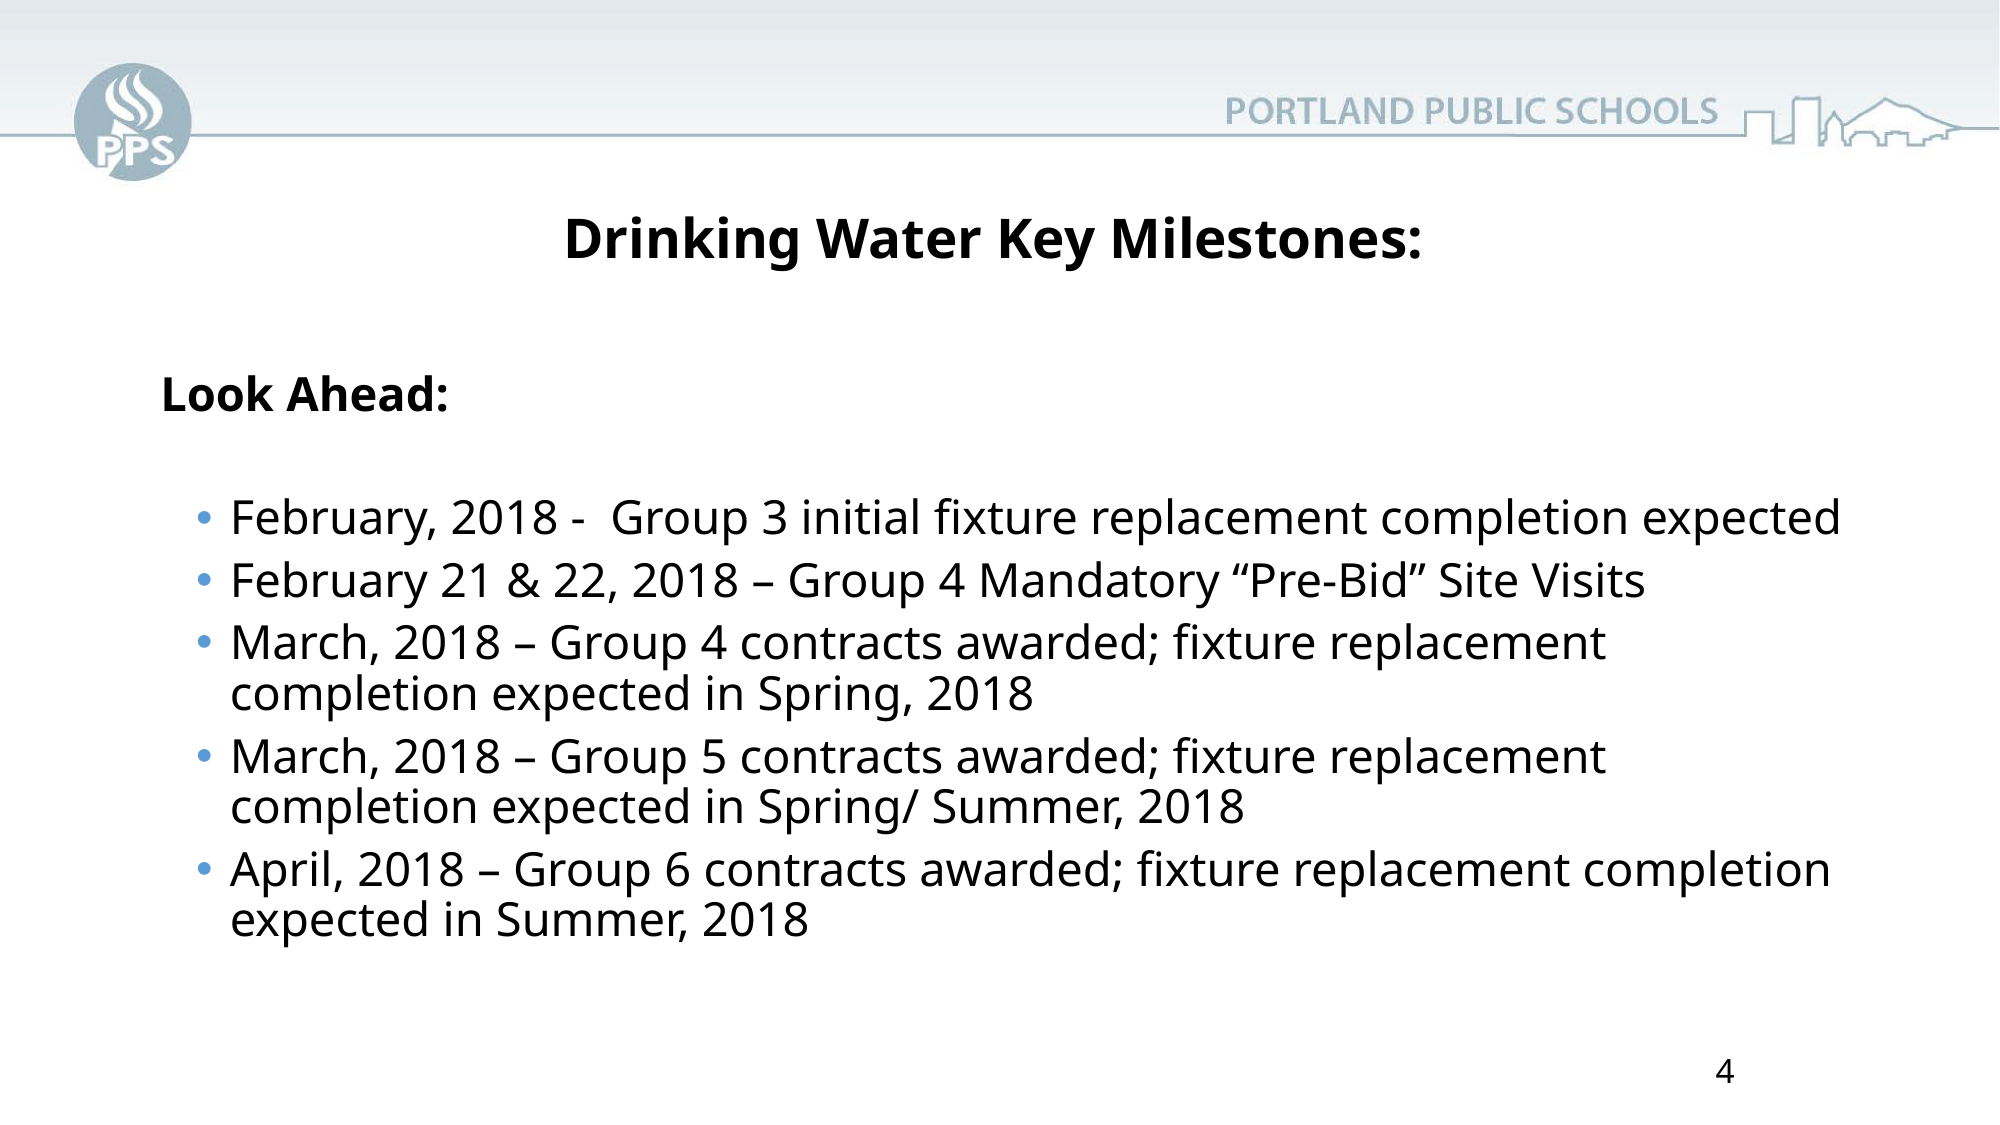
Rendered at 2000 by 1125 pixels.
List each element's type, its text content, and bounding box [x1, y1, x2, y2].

table_cell K-8 [0, 0, 2000, 1125]
text_box [539, 507, 563, 553]
list Drinking Water Key Milestones: Look Ahead: February, 2018 - Group 3 initial fixture replacement completion expected February 21 & 22, 2018 – Group 4 Mandatory “Pre-Bid” Site Visits March, 2018 – Group 4 contracts awarded; fixture replacement completion expected in Spring, 2018 March, 2018 – Group 5 contracts awarded; fixture replacement completion expected in Spring/ Summer, 2018 April, 2018 – Group 6 contracts awarded; fixture replacement completion expected in Summer, 2018 [113, 205, 1874, 991]
slide_number 4 [1612, 1050, 1750, 1096]
